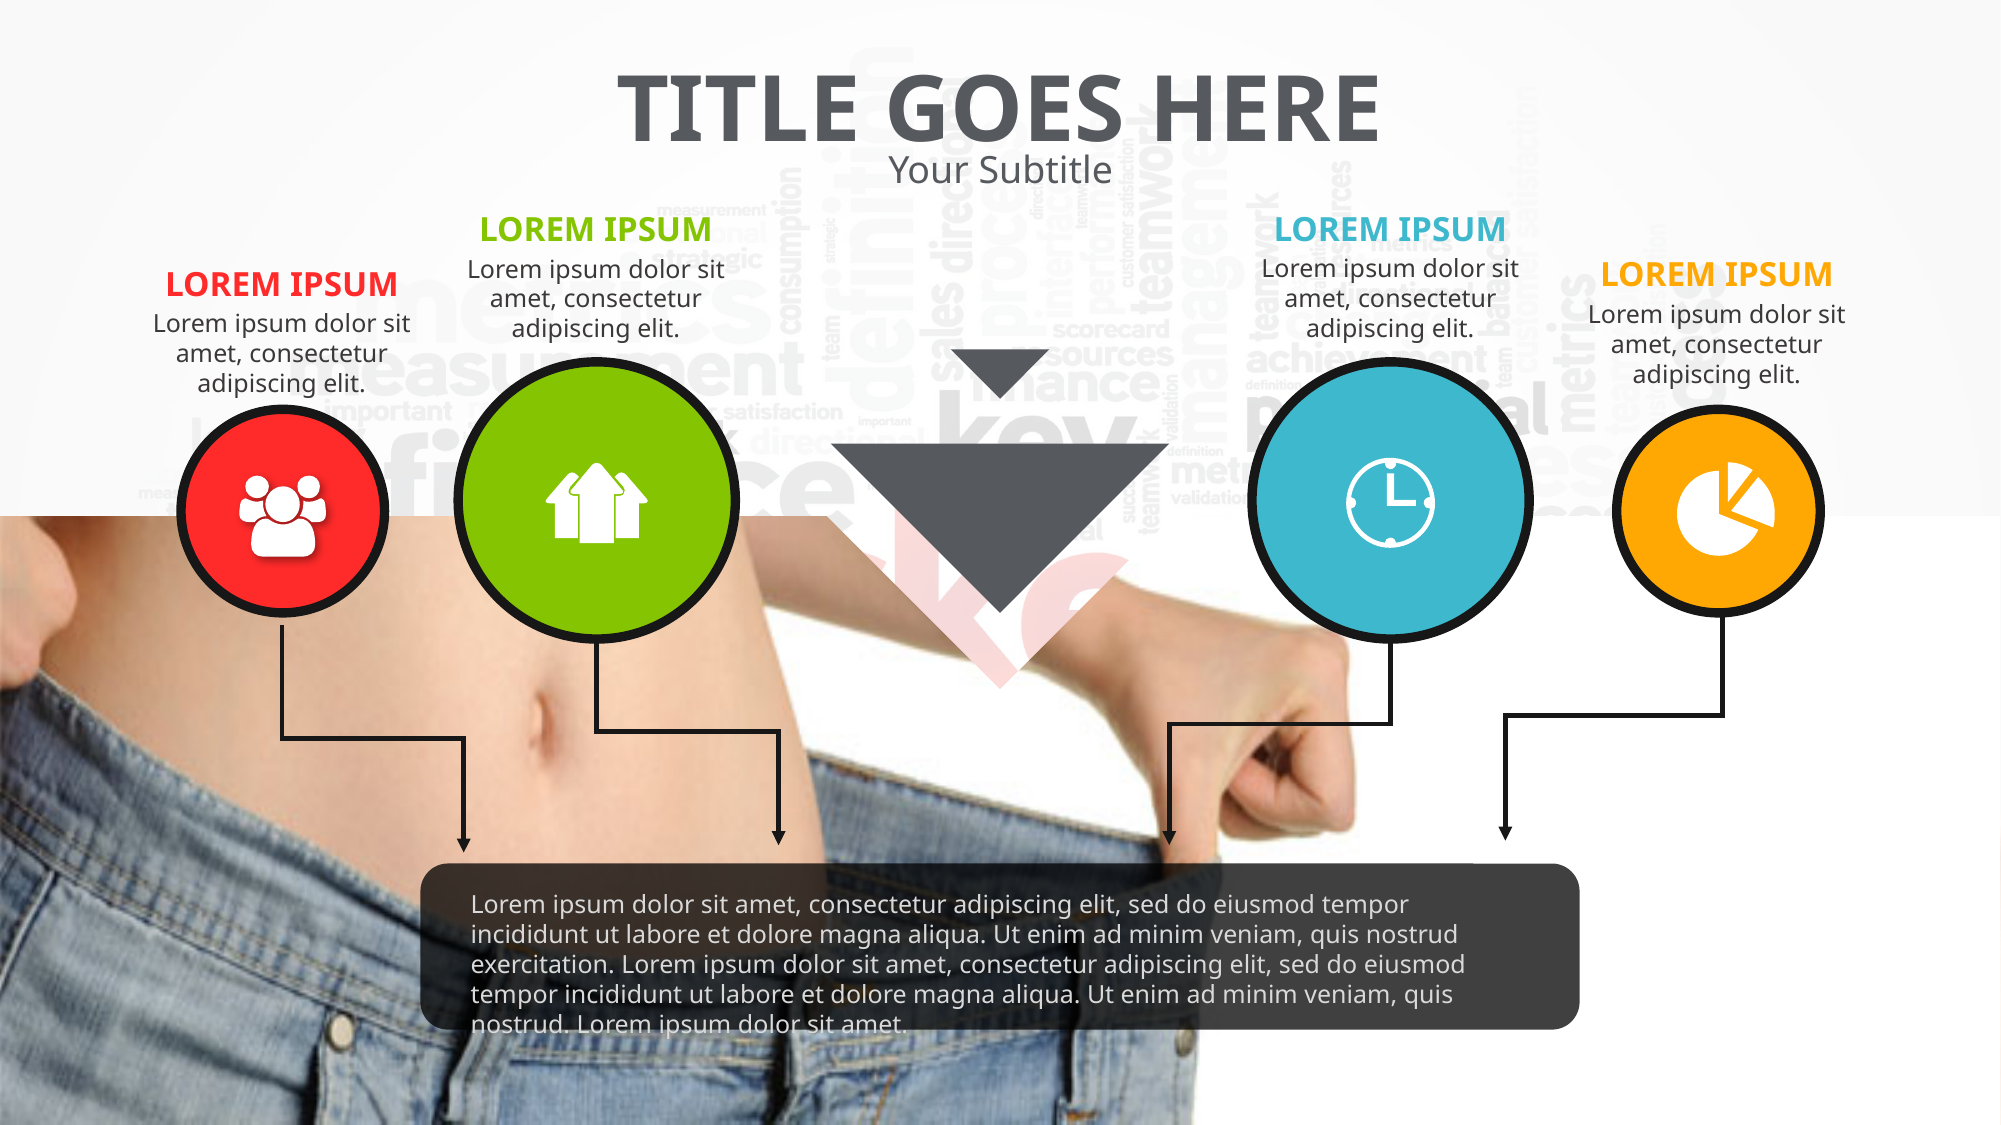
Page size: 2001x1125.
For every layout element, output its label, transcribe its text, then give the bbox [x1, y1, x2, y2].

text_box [1346, 457, 1435, 548]
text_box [548, 42, 1452, 199]
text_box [258, 647, 487, 830]
text_box [948, 348, 1052, 401]
text_box LOREM IPSUM Lorem ipsum dolor sit amet, consectetur adipiscing elit. [1240, 203, 1541, 348]
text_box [1158, 613, 1401, 835]
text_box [573, 640, 802, 823]
text_box [0, 515, 2000, 1125]
text_box [828, 442, 1172, 615]
text_box [297, 475, 320, 499]
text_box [1488, 606, 1739, 824]
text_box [1677, 462, 1775, 556]
text_box [457, 360, 737, 640]
text_box [1615, 408, 1822, 612]
text_box [179, 408, 386, 614]
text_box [544, 462, 650, 544]
text_box LOREM IPSUM Lorem ipsum dolor sit amet, consectetur adipiscing elit. [131, 258, 432, 403]
text_box LOREM IPSUM Lorem ipsum dolor sit amet, consectetur adipiscing elit. [1567, 248, 1867, 394]
text_box [239, 498, 326, 557]
text_box [1250, 360, 1531, 640]
text_box [245, 475, 300, 523]
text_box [420, 863, 1580, 1030]
text_box LOREM IPSUM Lorem ipsum dolor sit amet, consectetur adipiscing elit. [446, 203, 747, 348]
